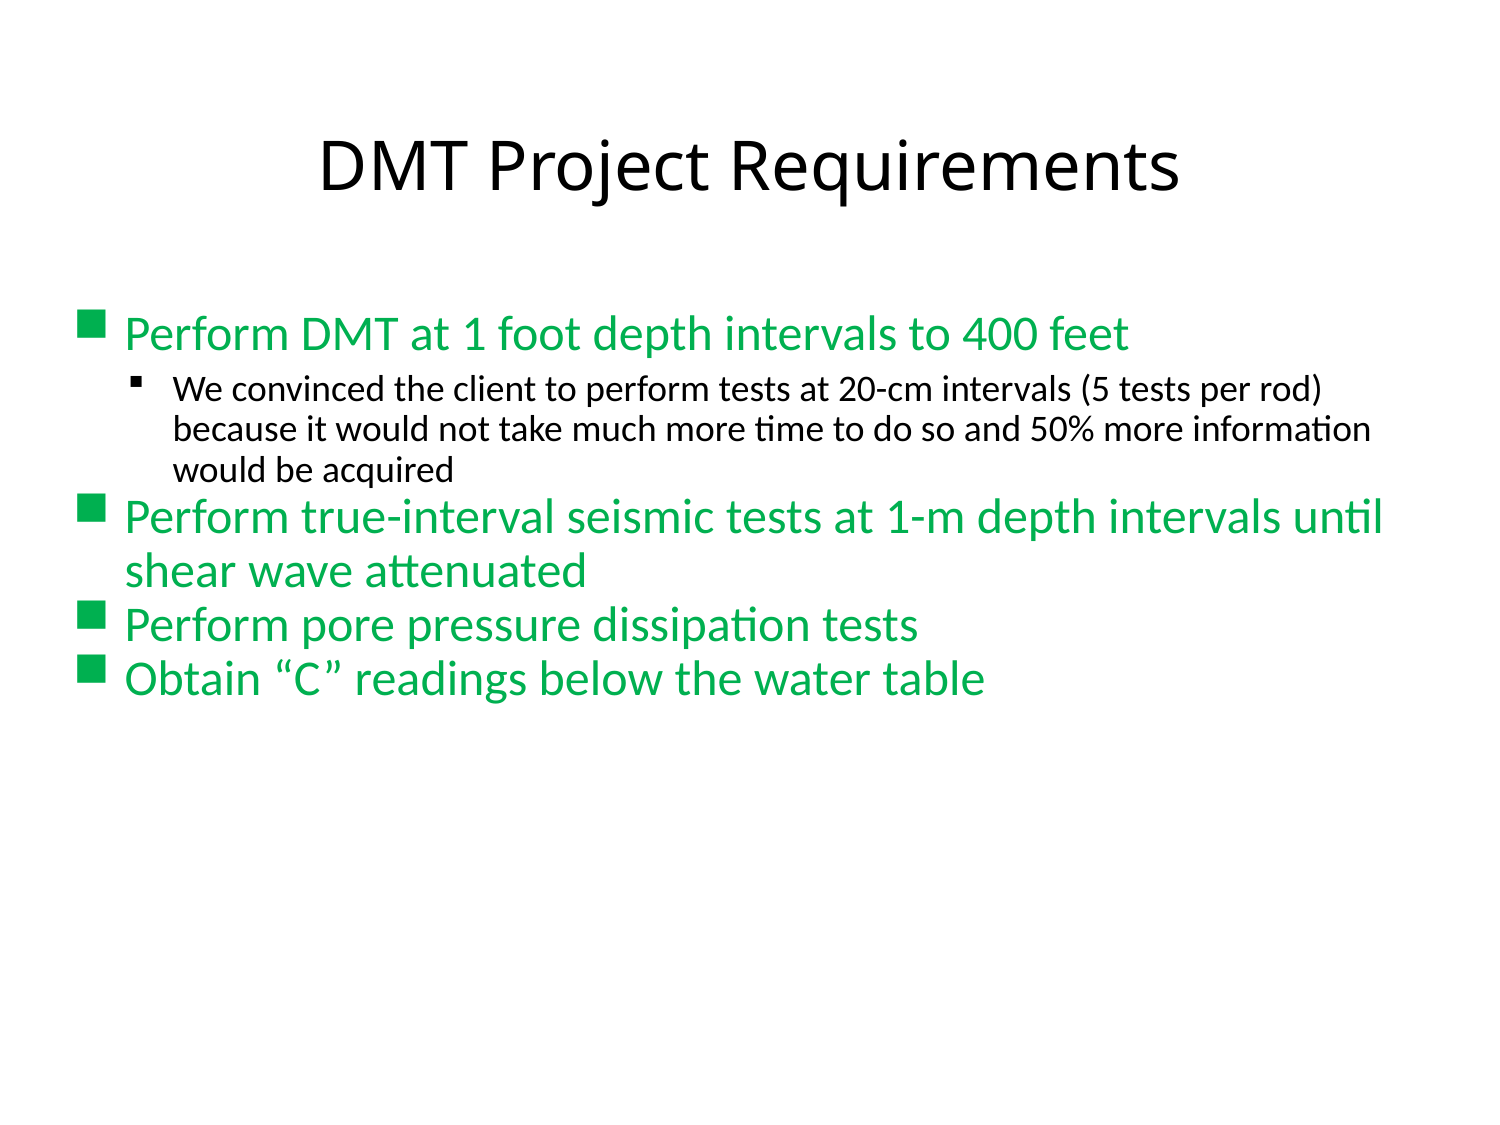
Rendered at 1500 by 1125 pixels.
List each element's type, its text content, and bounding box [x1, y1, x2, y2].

list Perform DMT at 1 foot depth intervals to 400 feet We convinced the client to perform tests at 20-cm intervals (5 tests per rod) because it would not take much more time to do so and 50% more information would be acquired Perform true-interval seismic tests at 1-m depth intervals until shear wave attenuated Perform pore pressure dissipation tests Obtain “C” readings below the water table [37, 299, 1463, 1014]
title DMT Project Requirements [103, 59, 1397, 278]
